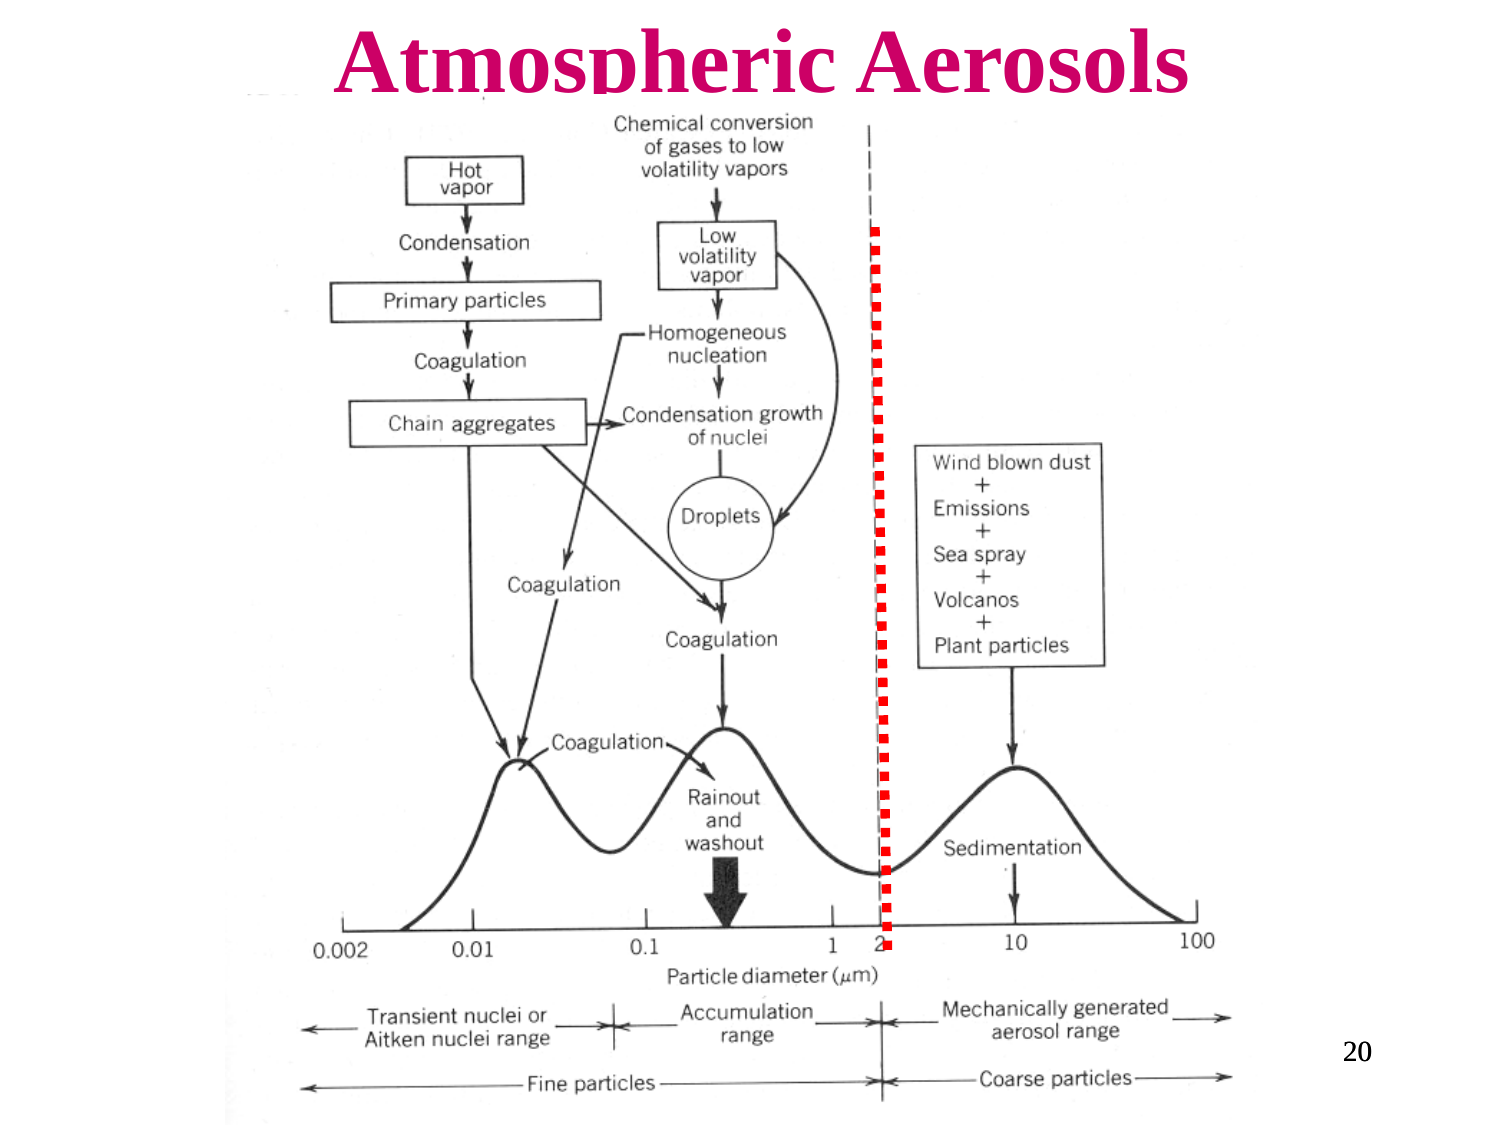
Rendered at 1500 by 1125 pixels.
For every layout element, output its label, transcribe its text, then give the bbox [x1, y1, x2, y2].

title Atmospheric Aerosols [125, 0, 1400, 113]
text_box 20 [1266, 1024, 1388, 1100]
picture [224, 94, 1263, 1125]
